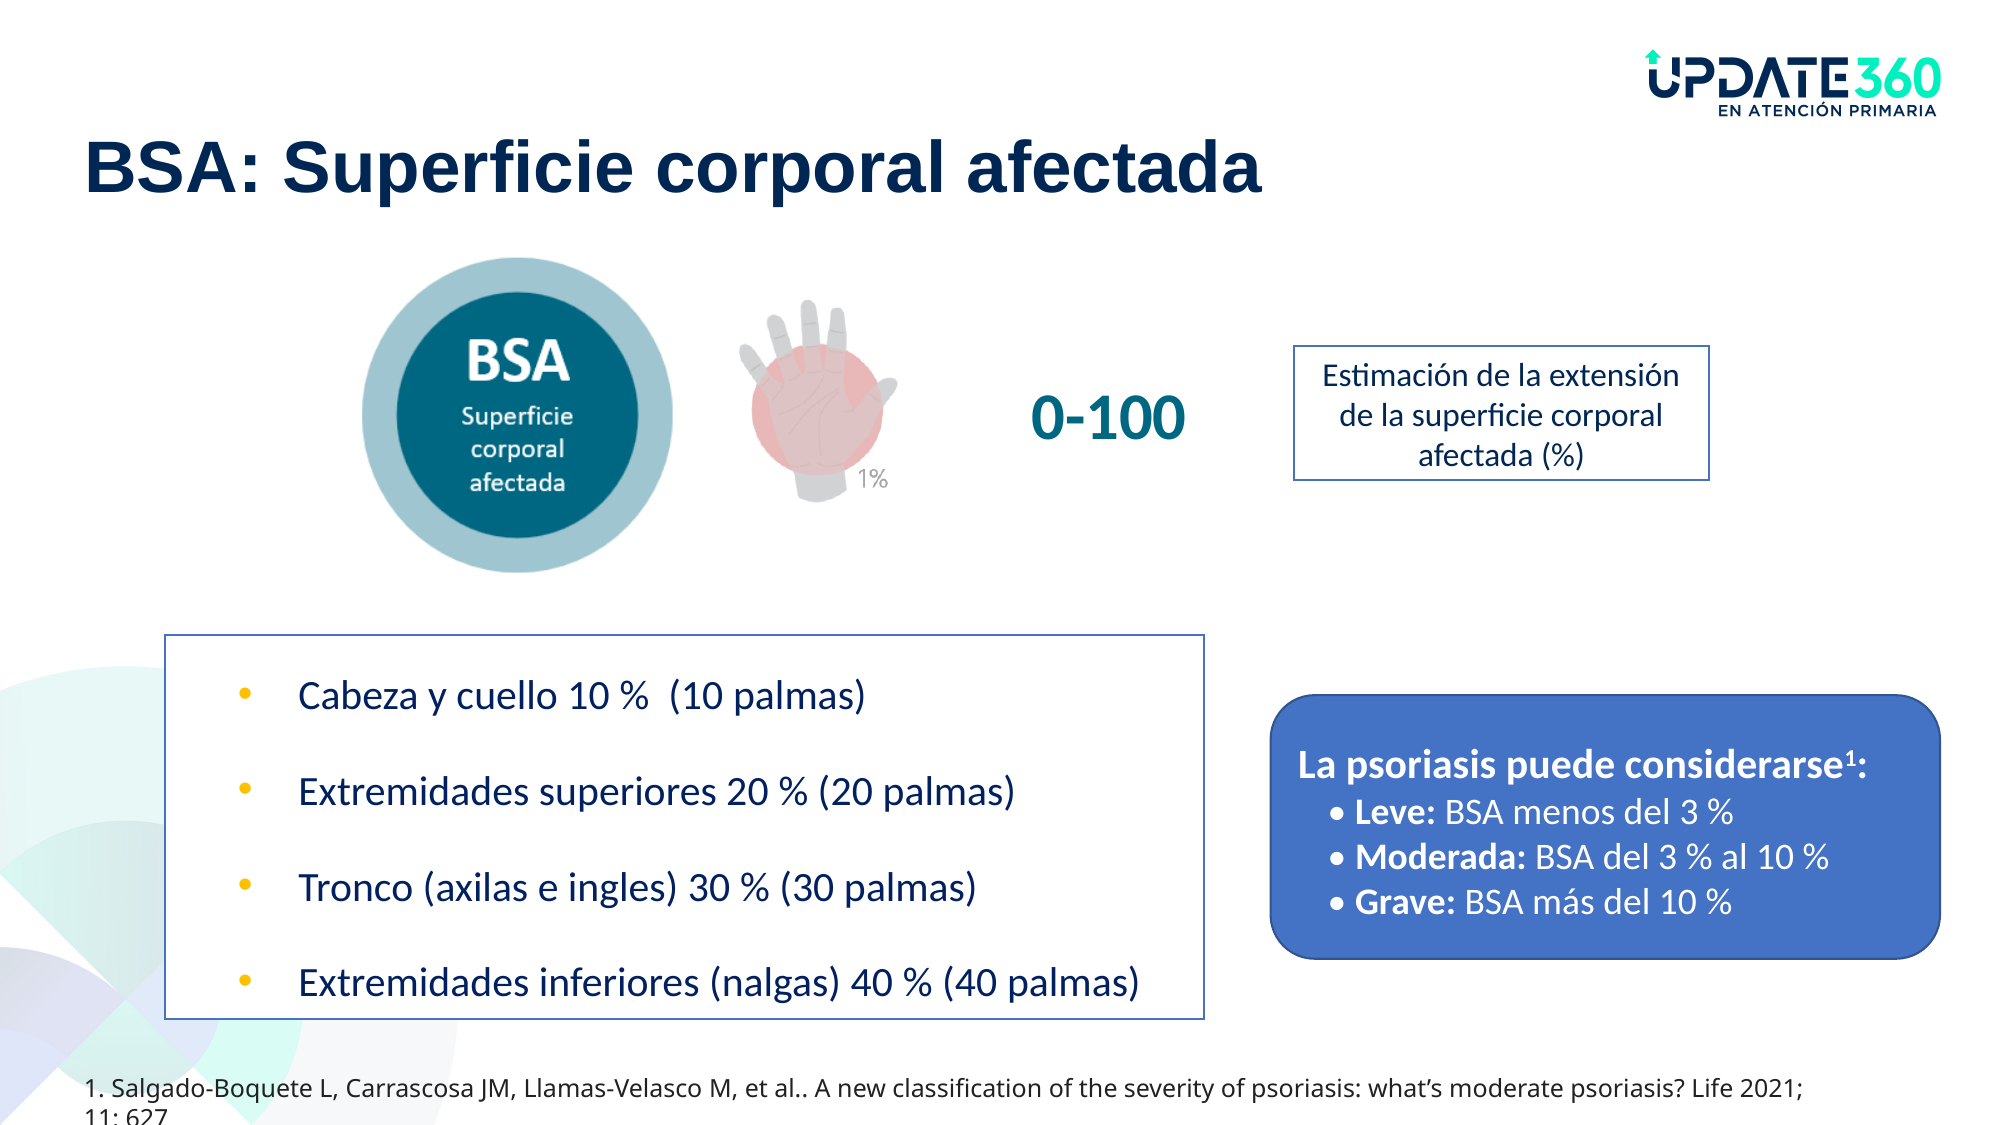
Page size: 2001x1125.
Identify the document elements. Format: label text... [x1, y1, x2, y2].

title BSA: Superficie corporal afectada [69, 59, 1589, 278]
text_box Estimación de la extensión de la superficie corporal afectada (%) [1293, 345, 1710, 481]
text_box 1. Salgado-Boquete L, Carrascosa JM, Llamas-Velasco M, et al.. A new classification of the severity of psoriasis: what’s moderate psoriasis? Life 2021; 11: 627 [69, 1065, 1843, 1125]
text_box 0-100 [962, 365, 1256, 461]
picture [0, 0, 2001, 1125]
text_box La psoriasis puede considerarse1: • Leve: BSA menos del 3 % • Moderada: BSA del 3 % al 10 % • Grave: BSA más del 10 % [1269, 694, 1942, 960]
text_box Cabeza y cuello 10 % (10 palmas) Extremidades superiores 20 % (20 palmas) Tronco (axilas e ingles) 30 % (30 palmas) Extremidades inferiores (nalgas) 40 % (40 palmas) [164, 634, 1205, 1020]
